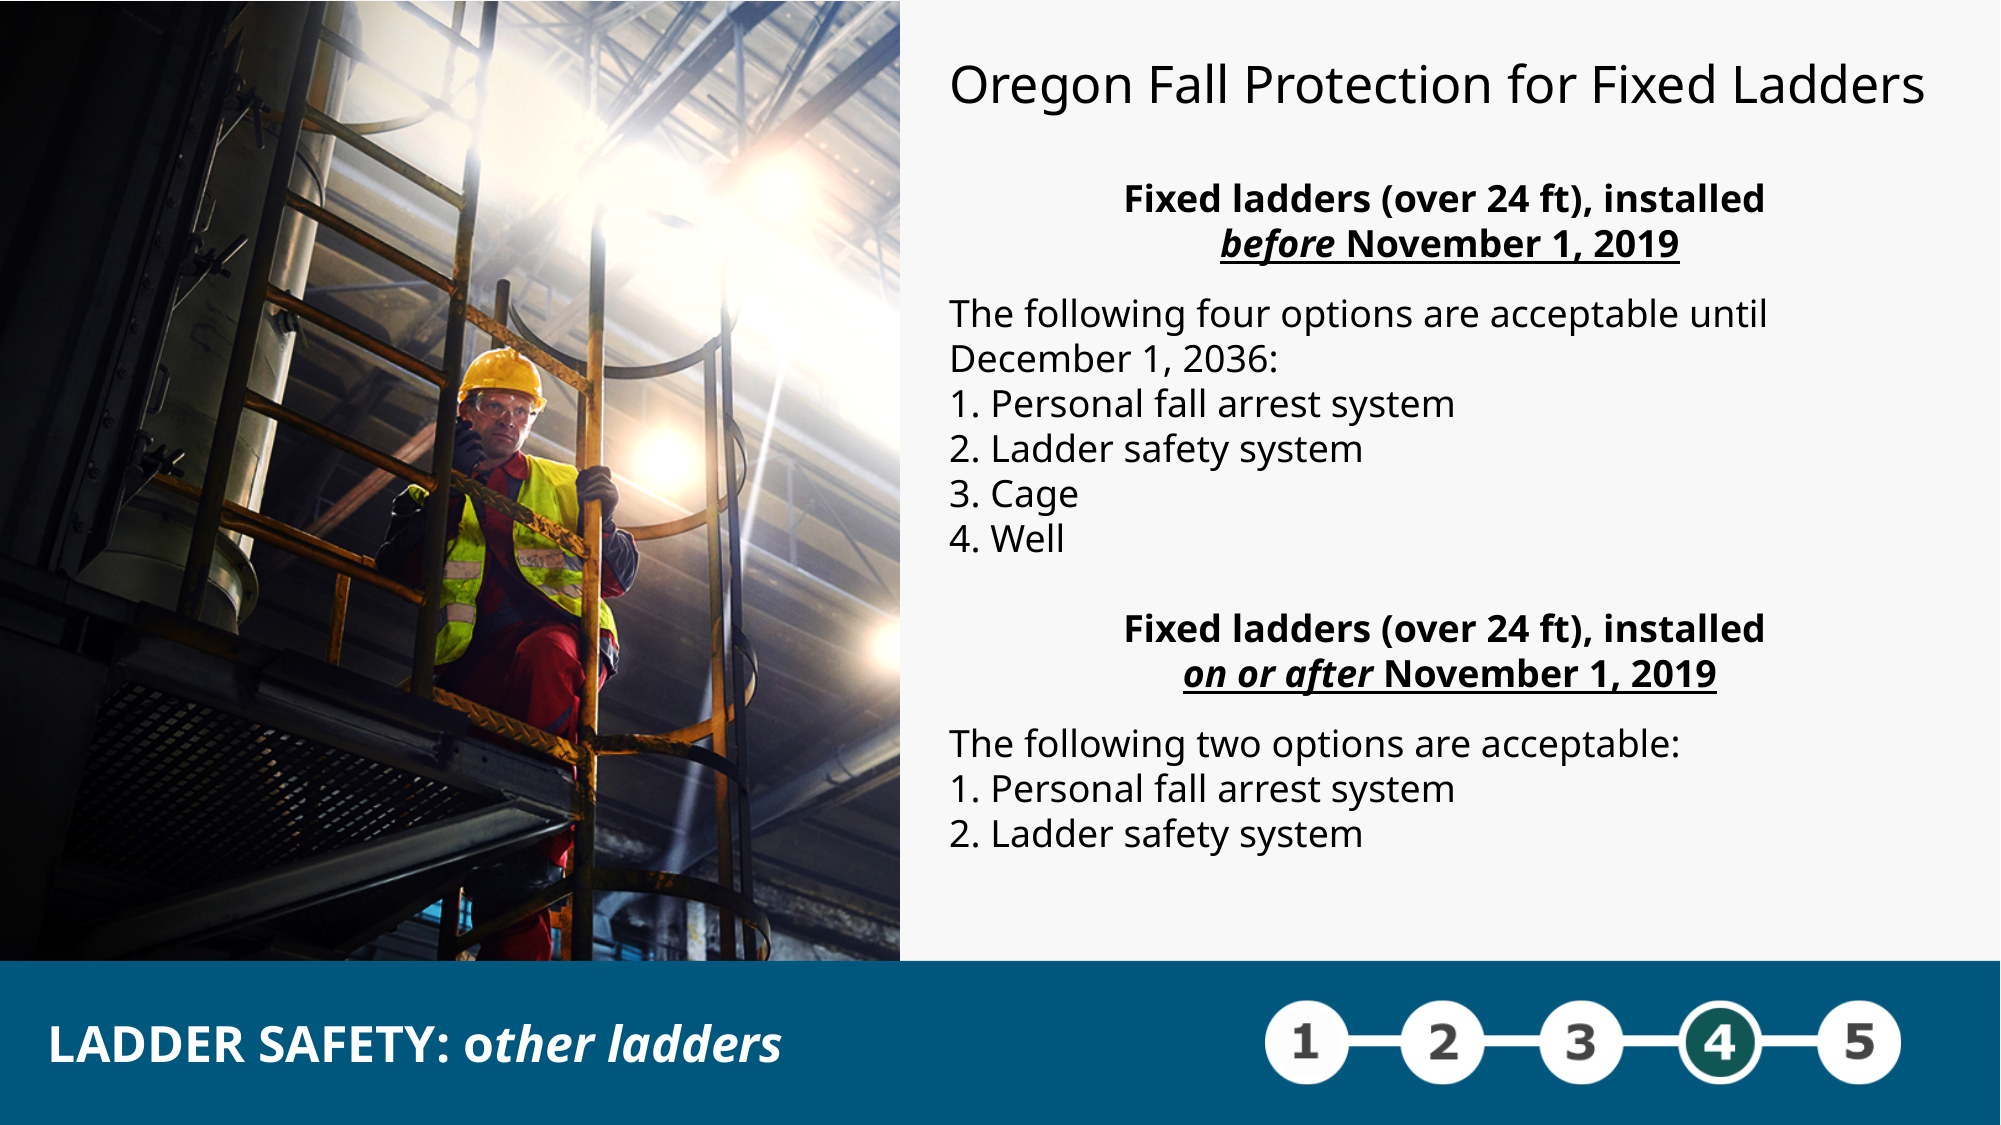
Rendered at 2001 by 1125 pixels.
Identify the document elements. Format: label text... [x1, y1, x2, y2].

text_box LADDER SAFETY: other ladders [33, 1004, 1186, 1080]
text_box [0, 960, 2000, 1125]
title Oregon Fall Protection for Fixed Ladders [934, 50, 1956, 167]
picture [1266, 1001, 1901, 1084]
text_box Fixed ladders (over 24 ft), installed before November 1, 2019 The following four options are acceptable until December 1, 2036: 1. Personal fall arrest system 2. Ladder safety system 3. Cage 4. Well Fixed ladders (over 24 ft), installed on or after November 1, 2019 The following two options are acceptable: 1. Personal fall arrest system 2. Ladder safety system [934, 167, 1966, 863]
picture [0, 1, 900, 960]
